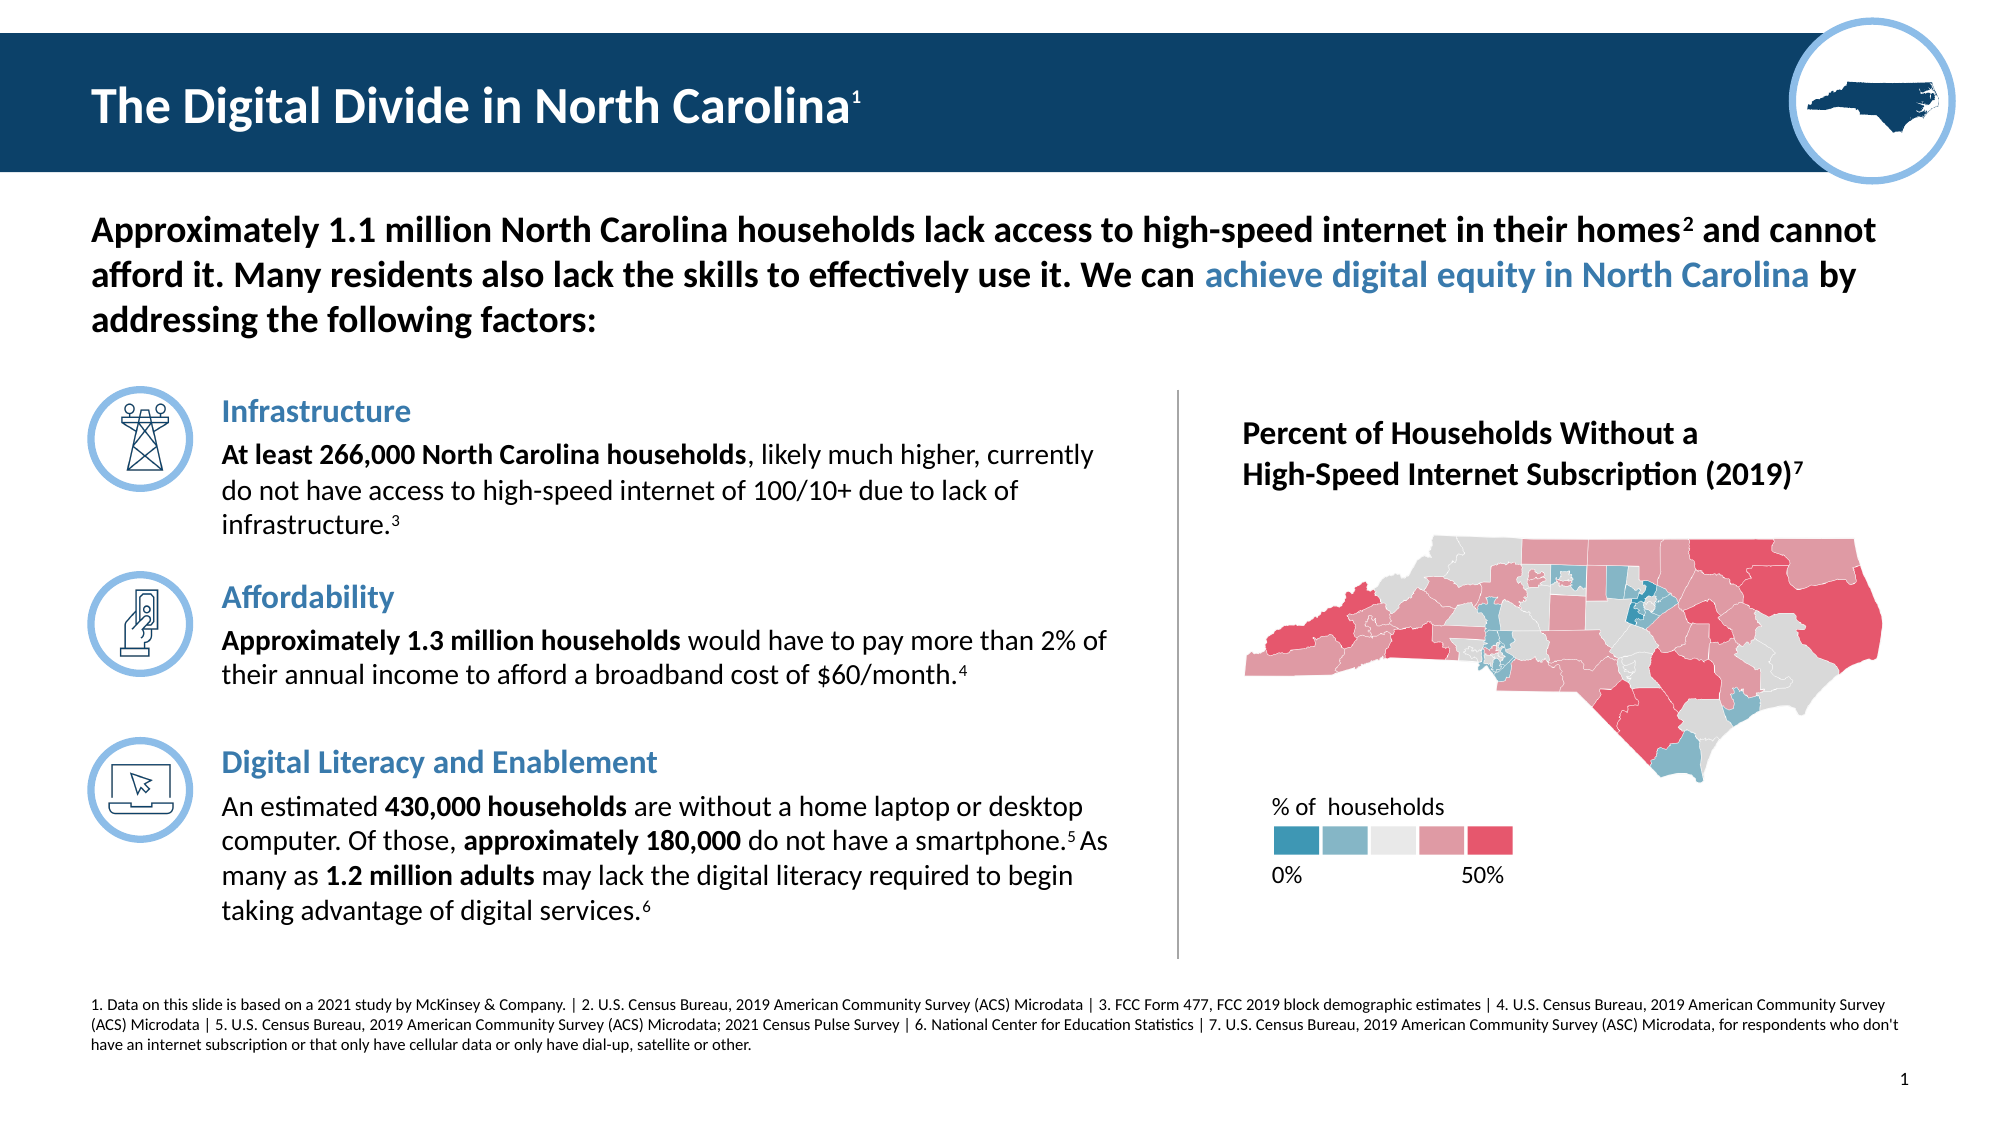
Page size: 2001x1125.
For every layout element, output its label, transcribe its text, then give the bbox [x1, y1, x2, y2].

text_box [90, 388, 191, 490]
text_box [90, 739, 191, 841]
text_box [90, 573, 191, 675]
title The Digital Divide in North Carolina1 [91, 8, 1726, 197]
picture [1224, 532, 1892, 786]
text_box Percent of Households Without a High-Speed Internet Subscription (2019)7 [1242, 411, 1909, 492]
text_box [1271, 789, 1513, 889]
text_box Affordability Approximately 1.3 million households would have to pay more than 2% of their annual income to afford a broadband cost of $60/month.4 [221, 574, 1109, 691]
text_box Approximately 1.1 million North Carolina households lack access to high-speed internet in their homes2 and cannot afford it. Many residents also lack the skills to effectively use it. We can achieve digital equity in North Carolina by addressing the following factors: [91, 205, 1909, 341]
picture [108, 754, 175, 823]
text_box Infrastructure At least 266,000 North Carolina households, likely much higher, currently do not have access to high-speed internet of 100/10+ due to lack of infrastructure.3 [221, 389, 1109, 541]
picture [111, 403, 178, 471]
picture [108, 588, 175, 657]
text_box 1. Data on this slide is based on a 2021 study by McKinsey & Company. | 2. U.S. Census Bureau, 2019 American Community Survey (ACS) Microdata | 3. FCC Form 477, FCC 2019 block demographic estimates | 4. U.S. Census Bureau, 2019 American Community Survey (ACS) Microdata | 5. U.S. Census Bureau, 2019 American Community Survey (ACS) Microdata; 2021 Census Pulse Survey | 6. National Center for Education Statistics | 7. U.S. Census Bureau, 2019 American Community Survey (ASC) Microdata, for respondents who don't have an internet subscription or that only have cellular data or only have dial-up, satellite or other. [90, 973, 1909, 1094]
text_box Digital Literacy and Enablement An estimated 430,000 households are without a home laptop or desktop computer. Of those, approximately 180,000 do not have a smartphone.5 As many as 1.2 million adults may lack the digital literacy required to begin taking advantage of digital services.6 [221, 740, 1109, 927]
